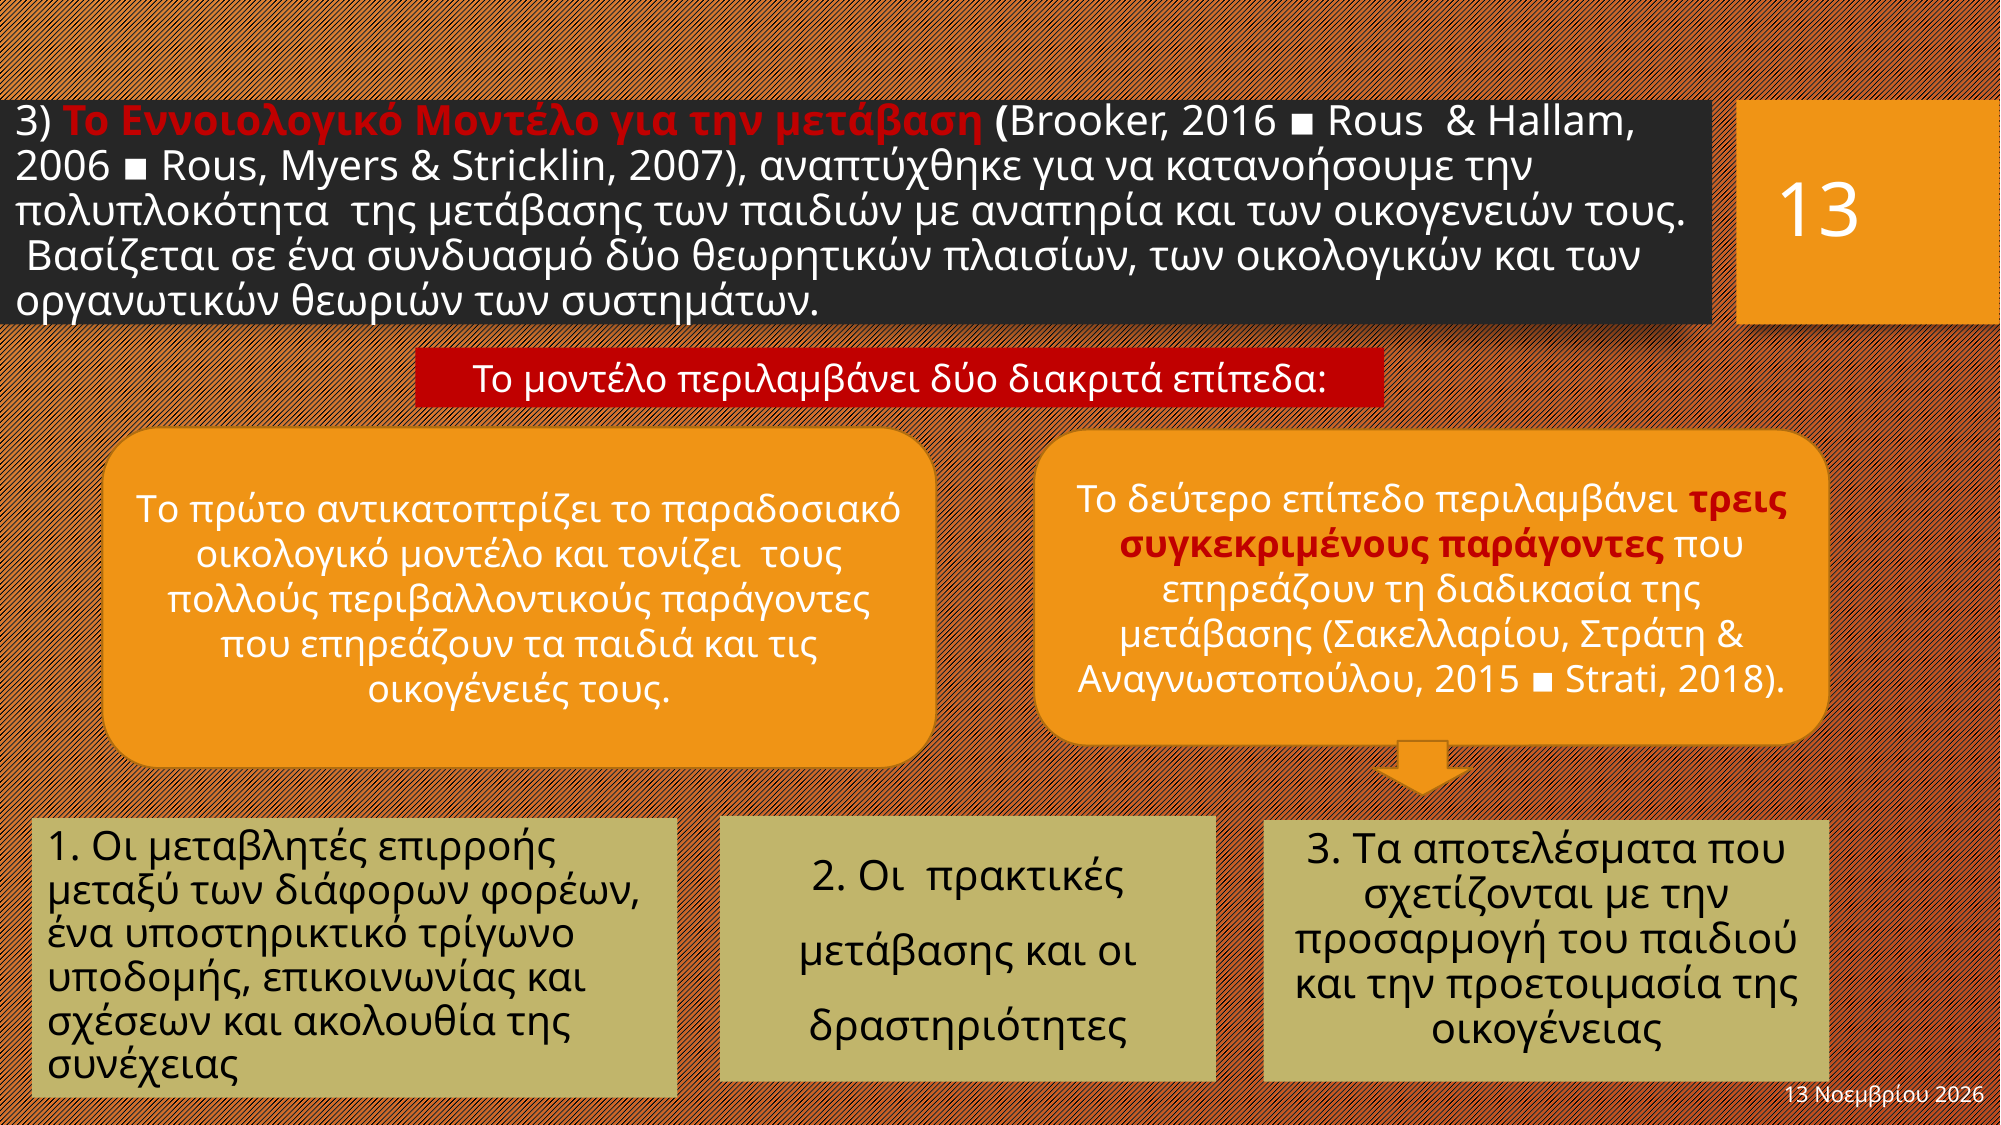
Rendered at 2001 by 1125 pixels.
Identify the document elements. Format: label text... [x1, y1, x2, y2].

text_box Tο πρώτο αντικατοπτρίζει το παραδοσιακό οικολογικό μοντέλο και τονίζει τους πολλούς περιβαλλοντικούς παράγοντες που επηρεάζουν τα παιδιά και τις οικογένειές τους. [101, 426, 938, 770]
text_box [1371, 739, 1474, 797]
slide_number 22 Δεκεμβρίου 2019 [1550, 1065, 2000, 1125]
text_box Το δεύτερο επίπεδο περιλαμβάνει τρεις συγκεκριμένους παράγοντες που επηρεάζουν τη διαδικασία της μετάβασης (Σακελλαρίου, Στράτη & Αναγνωστοπούλου, 2015 ▪ Strati, 2018). [1033, 428, 1831, 747]
list 1. Oι μεταβλητές επιρροής μεταξύ των διάφορων φορέων, ένα υποστηρικτικό τρίγωνο υποδομής, επικοινωνίας και σχέσεων και ακολουθία της συνέχειας [31, 818, 678, 1098]
list 2. Oι πρακτικές μετάβασης και οι δραστηριότητες [719, 815, 1216, 1082]
text_box Το μοντέλο περιλαμβάνει δύο διακριτά επίπεδα: [415, 347, 1385, 408]
slide_number 13 [1760, 123, 1950, 303]
title 3) Το Εννοιολογικό Μοντέλο για την μετάβαση (Brooker, 2016 ▪ Rous & Hallam, 2006 ▪ Rous, Myers & Stricklin, 2007), αναπτύχθηκε για να κατανοήσουμε την πολυπλοκότητα της μετάβασης των παιδιών με αναπηρία και των οικογενειών τους. Βασίζεται σε ένα συνδυασμό δύο θεωρητικών πλαισίων, των οικολογικών και των οργανωτικών θεωριών των συστημάτων. [0, 123, 1710, 301]
list 3. Tα αποτελέσματα που σχετίζονται με την προσαρμογή του παιδιού και την προετοιμασία της οικογένειας [1263, 820, 1830, 1082]
picture [0, 0, 2000, 1125]
